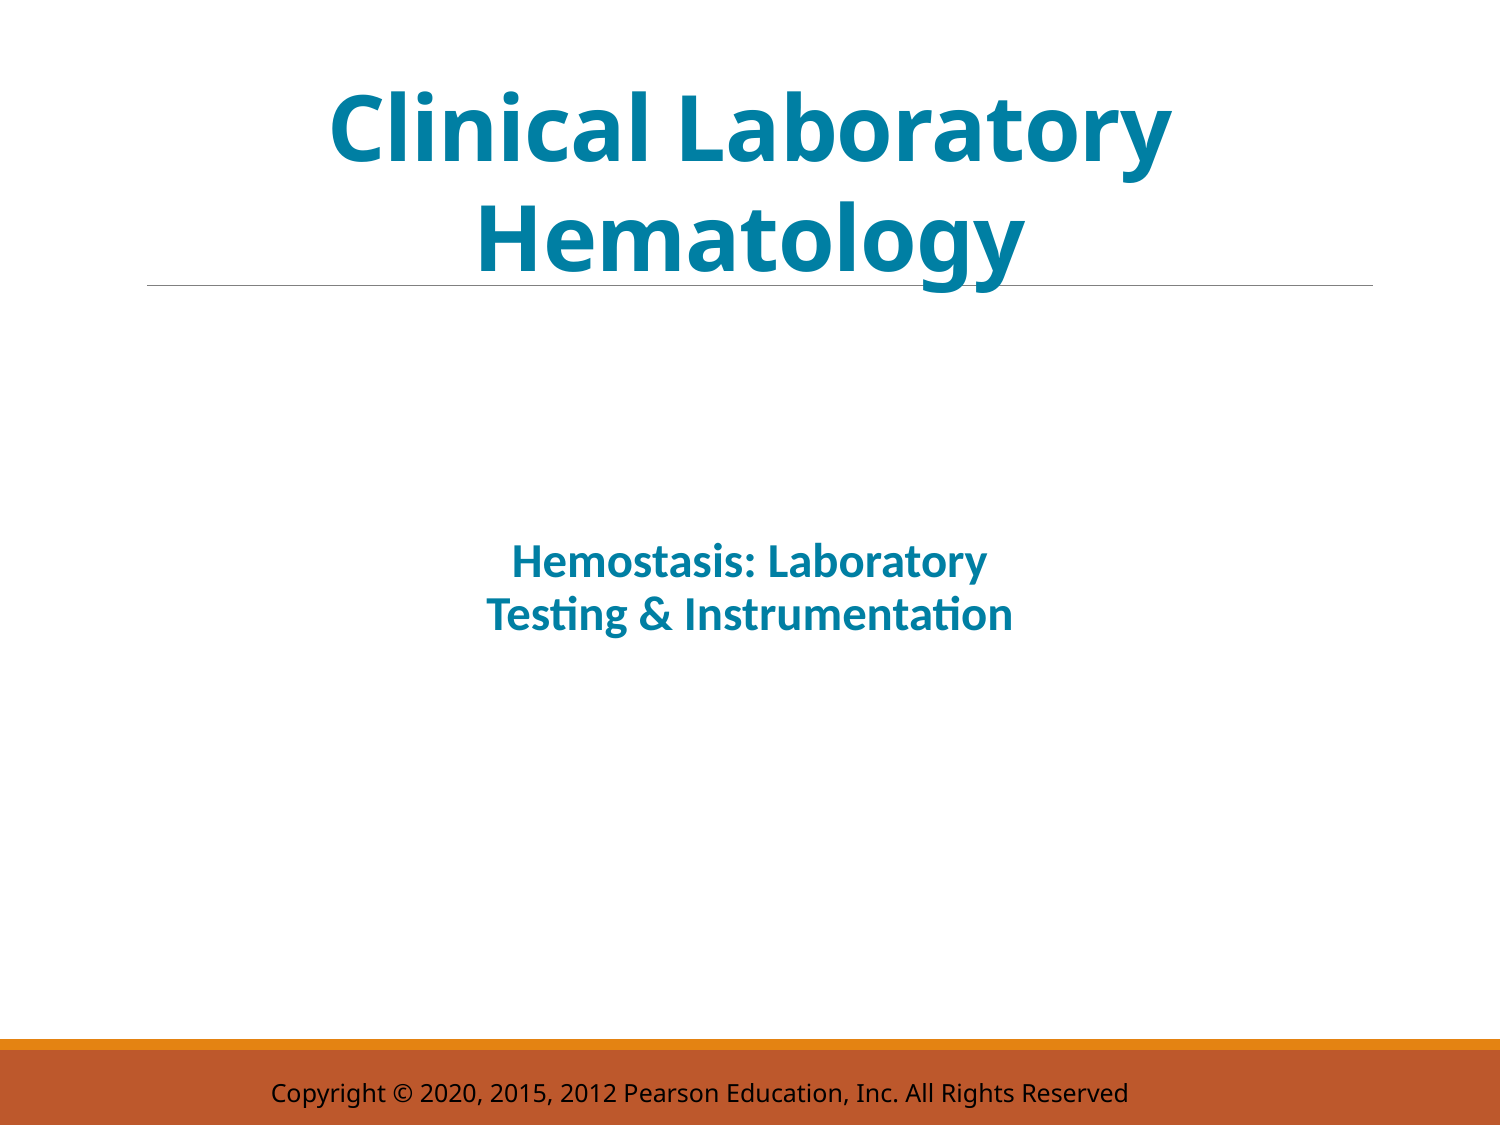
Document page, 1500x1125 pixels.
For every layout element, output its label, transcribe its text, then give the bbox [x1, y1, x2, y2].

title Clinical Laboratory Hematology [75, 122, 1425, 237]
list Hemostasis: Laboratory Testing & Instrumentation [450, 520, 1050, 658]
list Copyright © 2020, 2015, 2012 Pearson Education, Inc. All Rights Reserved [255, 1064, 1245, 1125]
